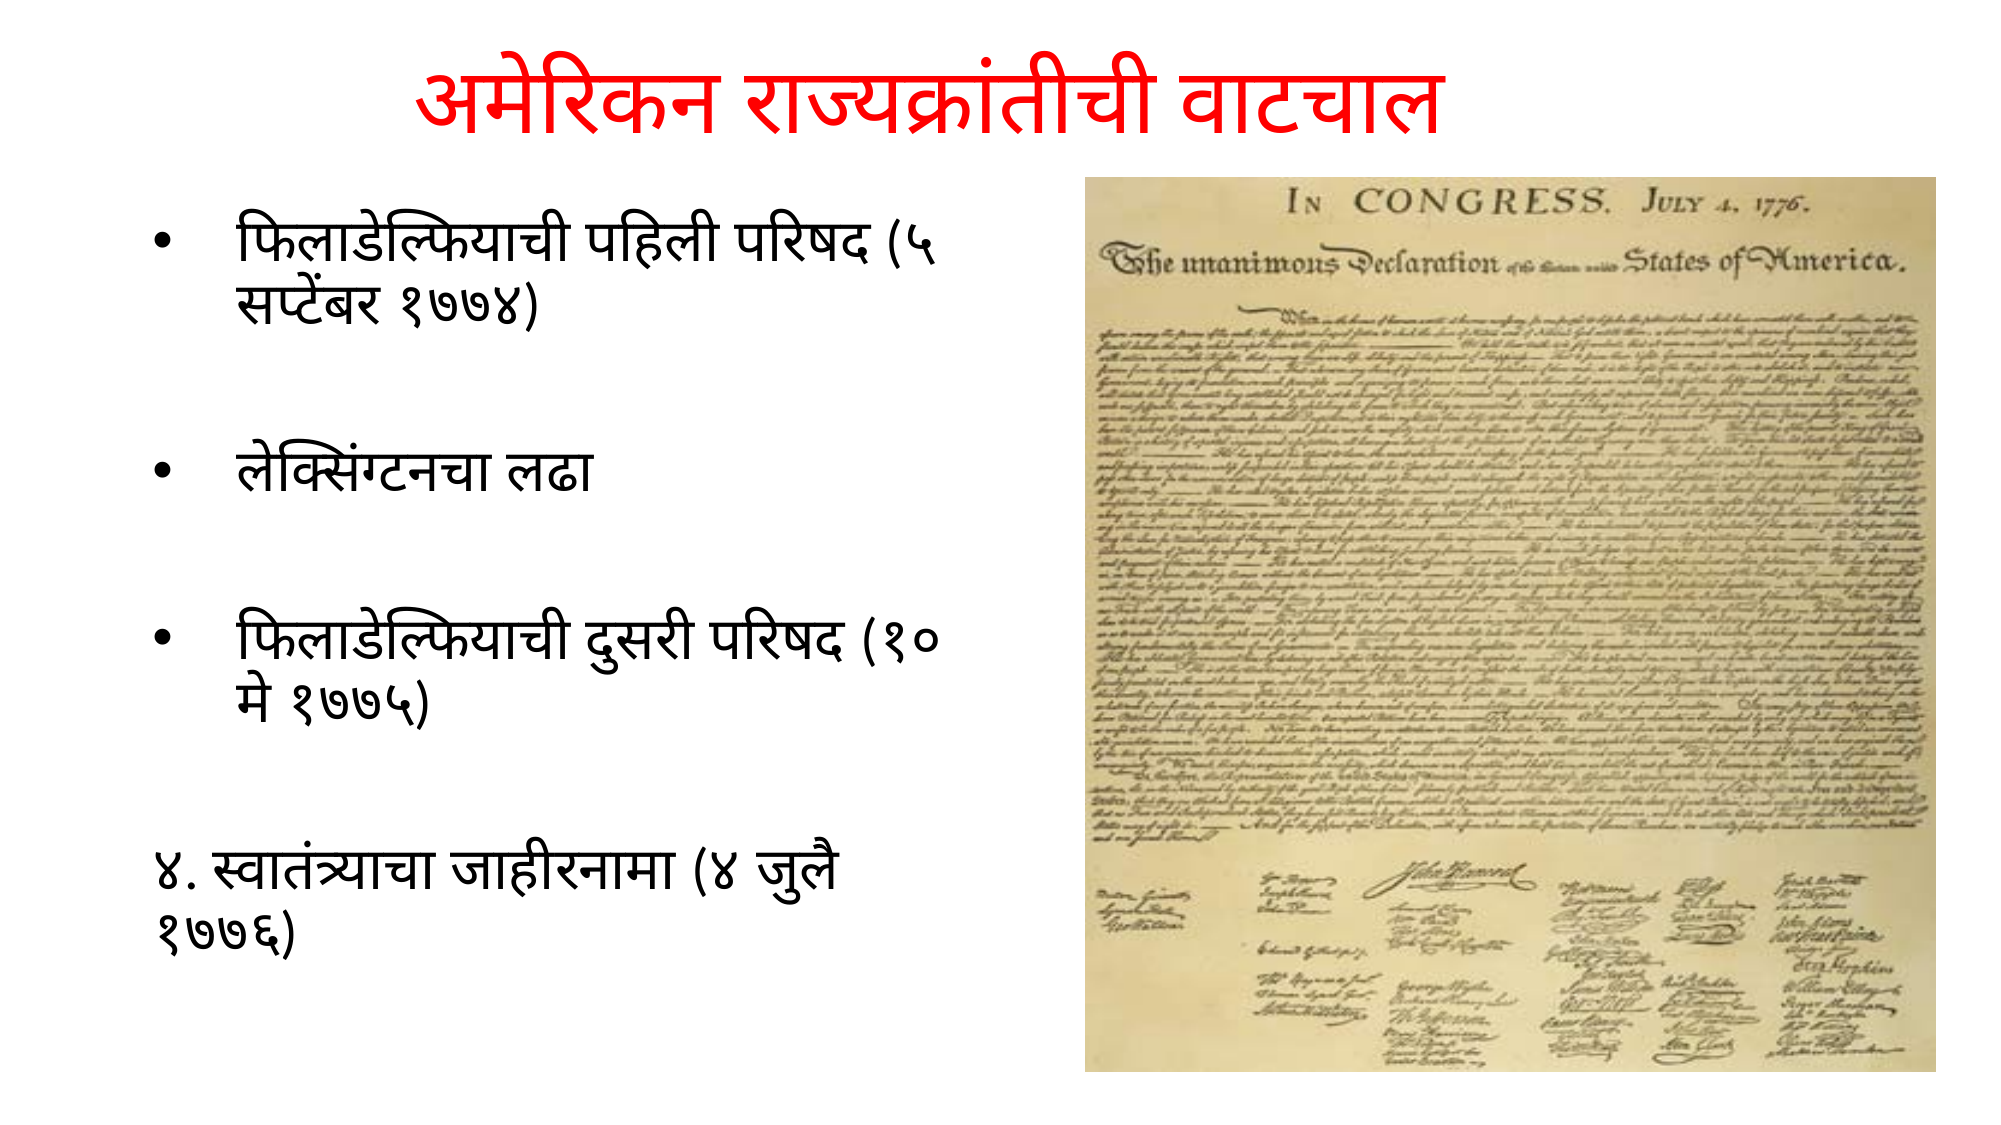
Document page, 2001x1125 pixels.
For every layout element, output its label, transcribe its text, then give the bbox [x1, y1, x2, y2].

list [1085, 177, 1936, 1073]
list फिलाडेल्फियाची पहिली परिषद (५ सप्टेंबर १७७४) लेक्सिंग्टनचा लढा फिलाडेल्फियाची दुसरी परिषद (१० मे १७७५) ४. स्वातंत्र्याचा जाहीरनामा (४ जुलै १७७६) [137, 203, 988, 1052]
title अमेरिकन राज्यक्रांतीची वाटचाल [137, 23, 1863, 185]
